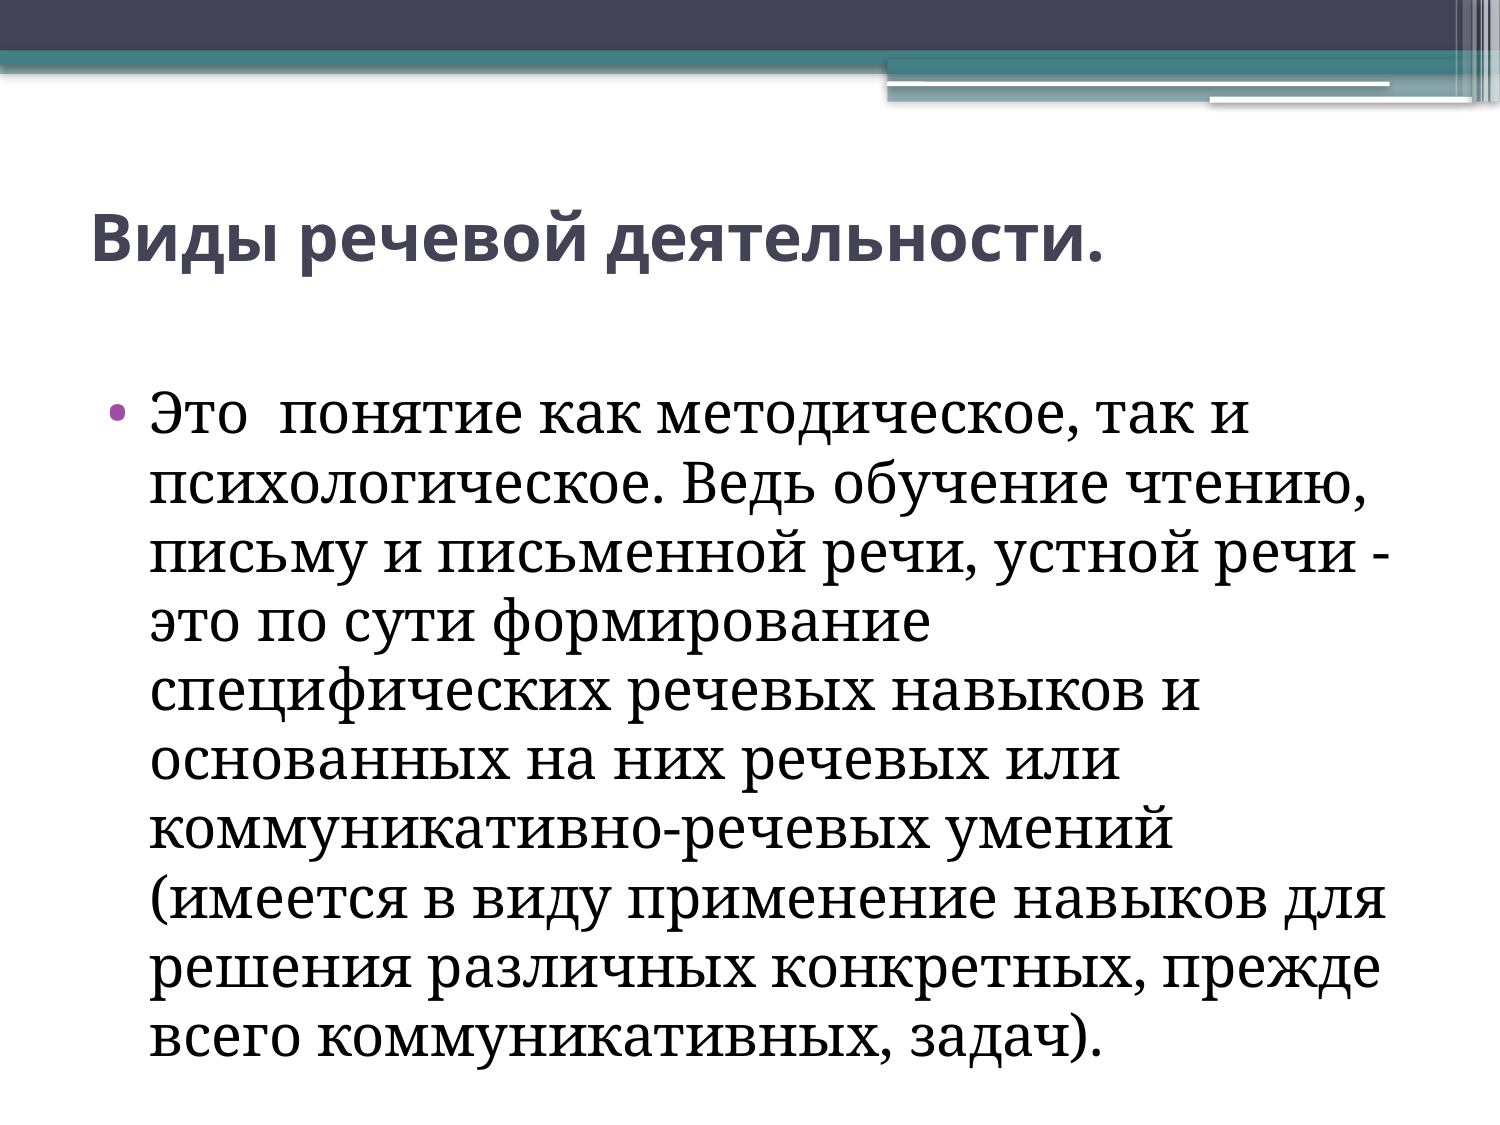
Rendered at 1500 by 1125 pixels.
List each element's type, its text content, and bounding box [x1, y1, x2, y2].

list Это понятие как методическое, так и психологическое. Ведь обучение чтению, письму и письменной речи, устной речи - это по сути формирование специфических речевых навыков и основанных на них речевых или коммуникативно-речевых умений (имеется в виду применение навыков для решения различных конкретных, прежде всего коммуникативных, задач). [75, 368, 1425, 1079]
title Виды речевой деятельности. [75, 187, 1425, 363]
